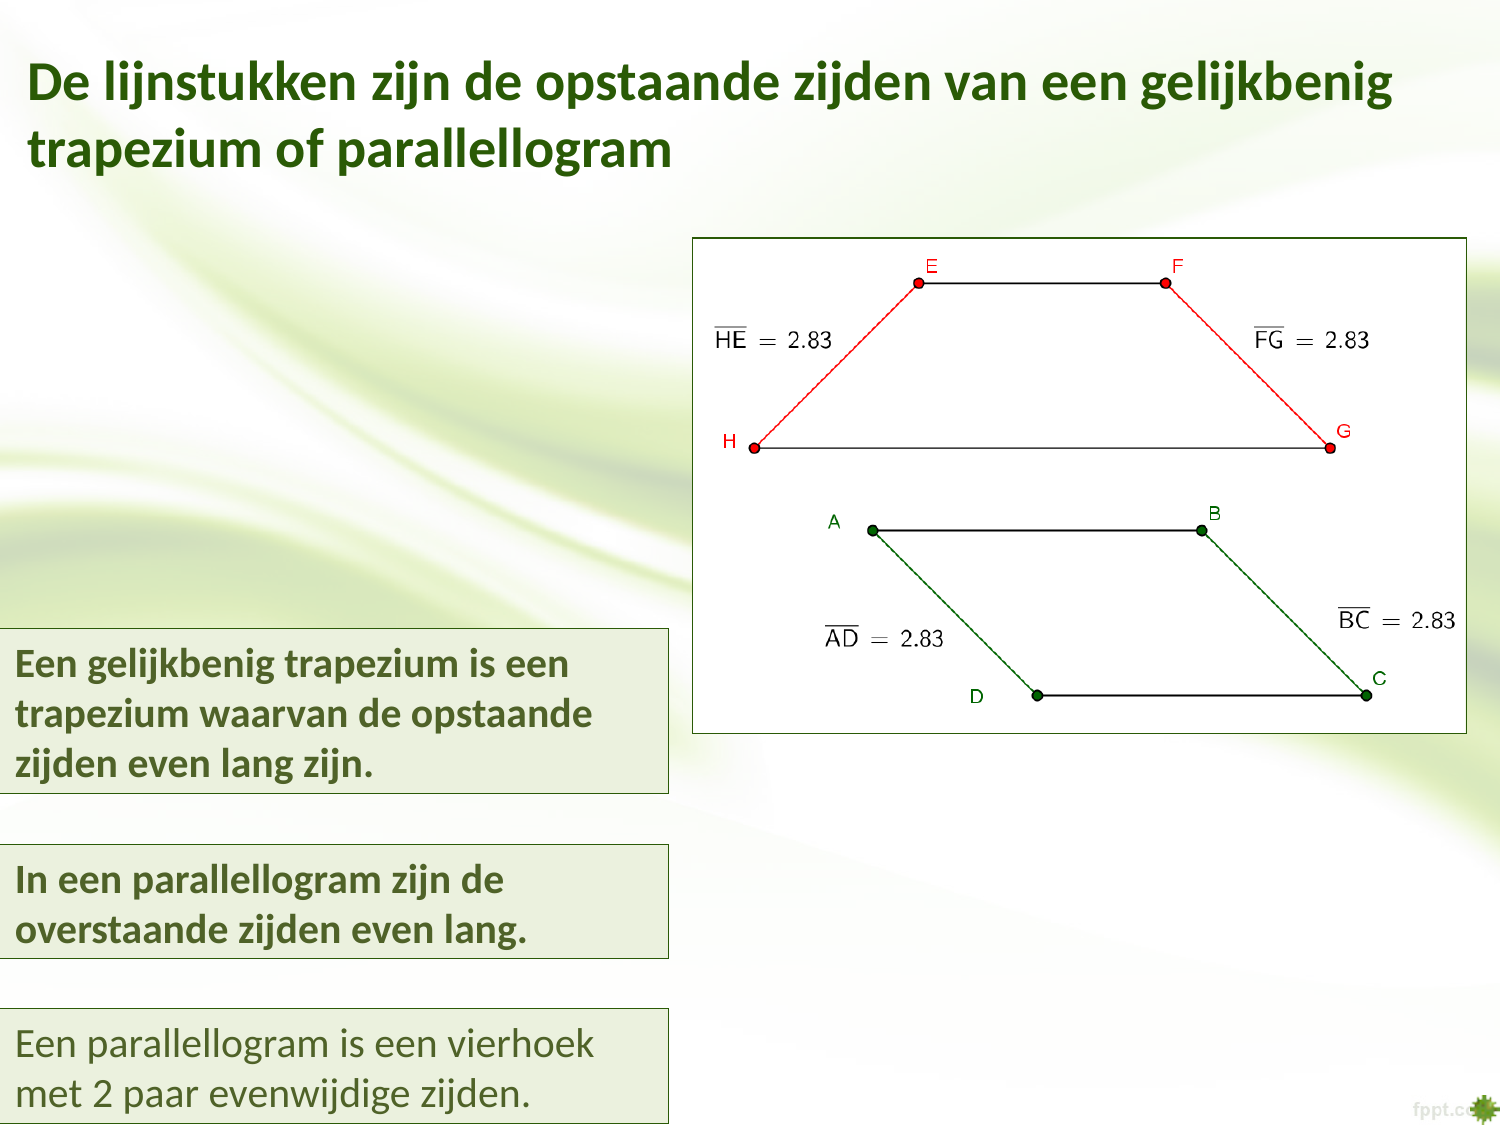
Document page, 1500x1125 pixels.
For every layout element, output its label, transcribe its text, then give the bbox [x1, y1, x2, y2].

text_box Een parallellogram is een vierhoek met 2 paar evenwijdige zijden. [0, 1008, 669, 1124]
title De lijnstukken zijn de opstaande zijden van een gelijkbenig trapezium of parallellogram [0, 36, 1500, 187]
picture [1470, 1095, 1500, 1125]
picture [692, 238, 1466, 733]
text_box In een parallellogram zijn de overstaande zijden even lang. [0, 844, 669, 959]
text_box Een gelijkbenig trapezium is een trapezium waarvan de opstaande zijden even lang zijn. [0, 628, 669, 794]
